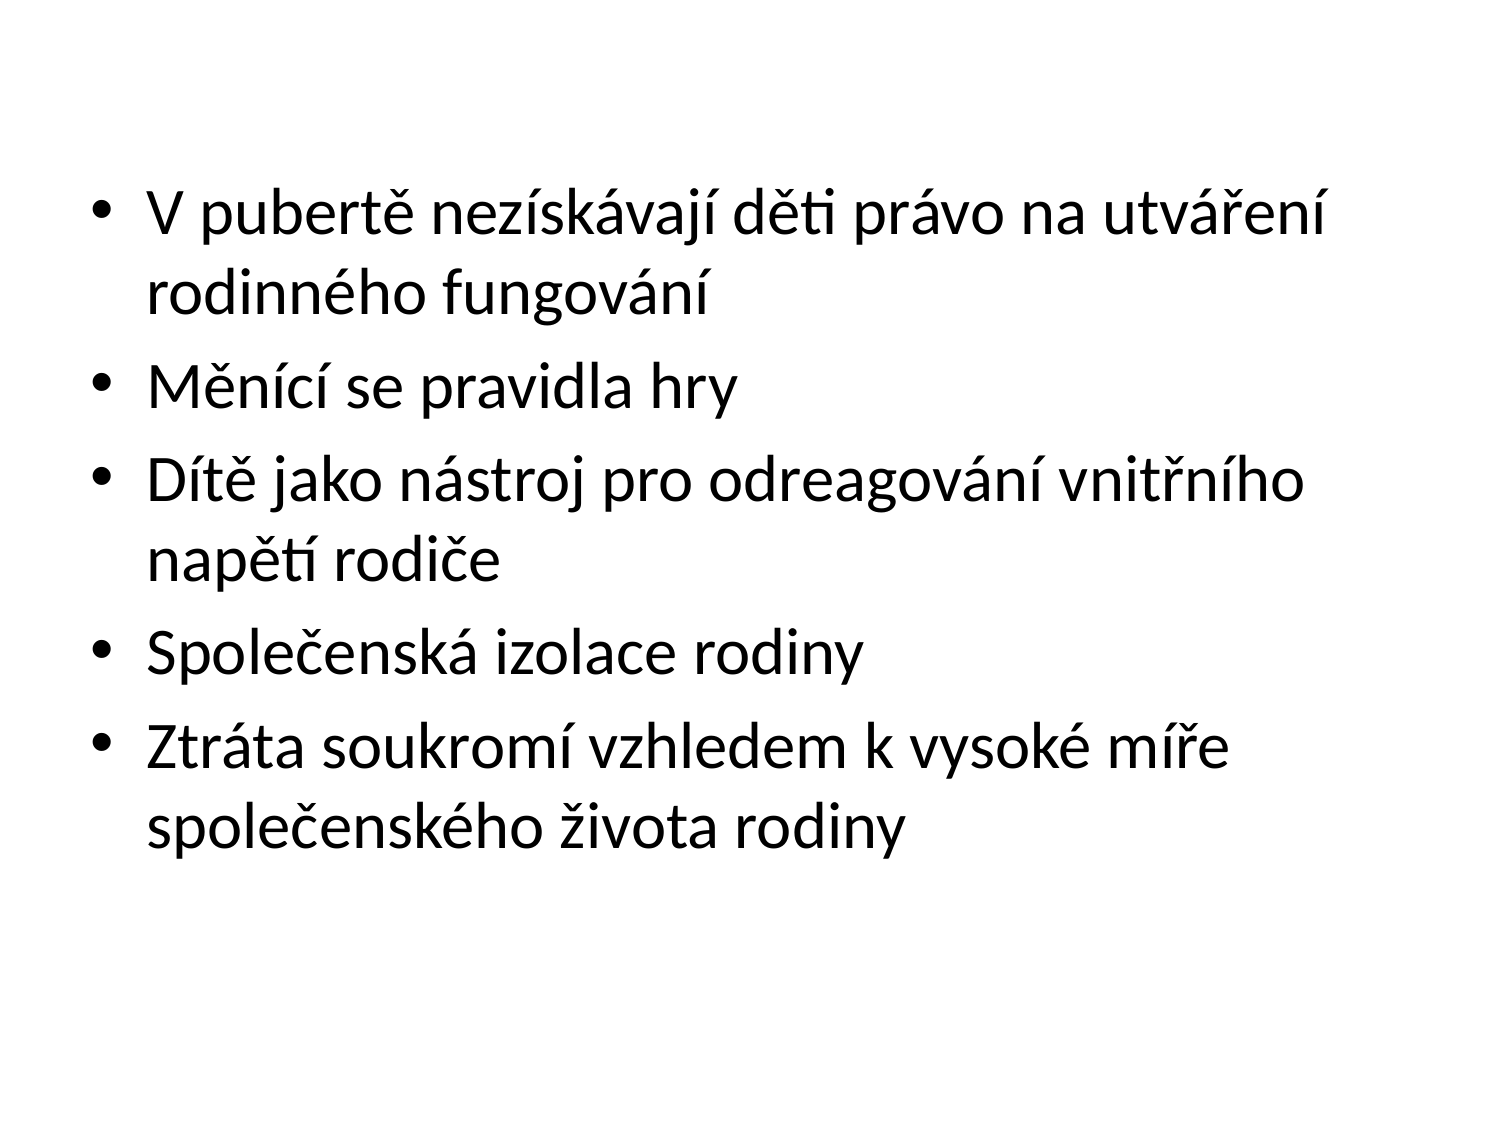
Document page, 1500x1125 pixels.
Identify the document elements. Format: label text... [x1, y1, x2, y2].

list V pubertě nezískávají děti právo na utváření rodinného fungování Měnící se pravidla hry Dítě jako nástroj pro odreagování vnitřního napětí rodiče Společenská izolace rodiny Ztráta soukromí vzhledem k vysoké míře společenského života rodiny [74, 160, 1426, 1006]
